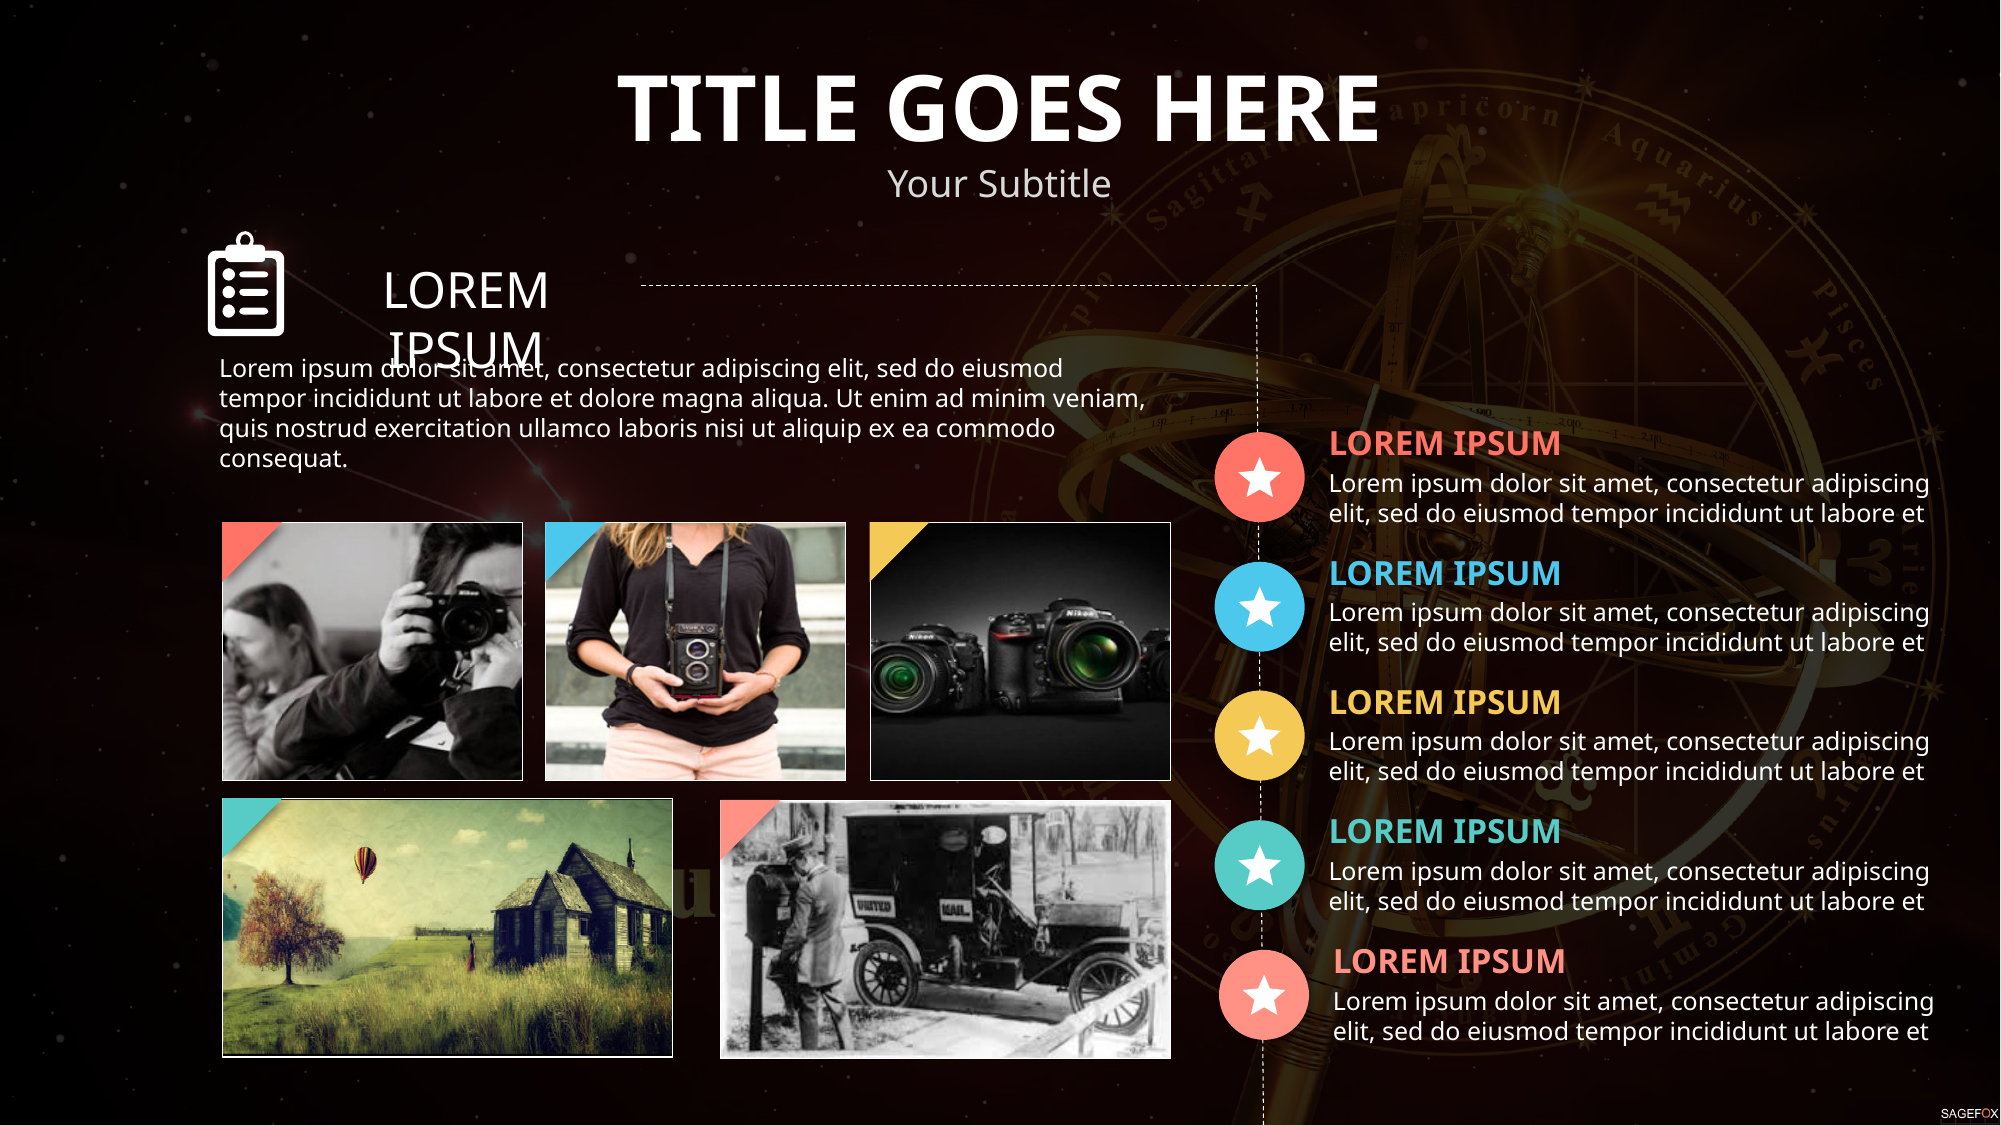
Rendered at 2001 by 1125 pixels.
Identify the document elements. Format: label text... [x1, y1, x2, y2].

text_box LOREM IPSUM [292, 250, 642, 344]
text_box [1256, 1040, 1264, 1125]
text_box LOREM IPSUM Lorem ipsum dolor sit amet, consectetur adipiscing elit, sed do eiusmod tempor incididunt ut labore et [1318, 805, 1953, 921]
text_box LOREM IPSUM Lorem ipsum dolor sit amet, consectetur adipiscing elit, sed do eiusmod tempor incididunt ut labore et [1318, 675, 1953, 791]
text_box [1214, 820, 1305, 911]
text_box [869, 521, 1171, 782]
text_box LOREM IPSUM Lorem ipsum dolor sit amet, consectetur adipiscing elit, sed do eiusmod tempor incididunt ut labore et [1318, 417, 1953, 533]
text_box [719, 799, 1171, 1060]
text_box Lorem ipsum dolor sit amet, consectetur adipiscing elit, sed do eiusmod tempor incididunt ut labore et dolore magna aliqua. Ut enim ad minim veniam, quis nostrud exercitation ullamco laboris nisi ut aliquip ex ea commodo consequat. [204, 344, 1168, 480]
text_box [719, 798, 783, 863]
text_box [868, 521, 933, 585]
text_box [1214, 561, 1305, 652]
text_box TITLE GOES HERE Your Subtitle [548, 42, 1452, 212]
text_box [1256, 911, 1264, 949]
text_box [221, 521, 285, 585]
text_box [221, 797, 285, 861]
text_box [1256, 652, 1264, 690]
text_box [1256, 287, 1264, 432]
picture [0, 0, 2001, 1125]
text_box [1214, 432, 1305, 523]
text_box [207, 231, 285, 337]
text_box LOREM IPSUM Lorem ipsum dolor sit amet, consectetur adipiscing elit, sed do eiusmod tempor incididunt ut labore et [1318, 546, 1953, 662]
text_box LOREM IPSUM Lorem ipsum dolor sit amet, consectetur adipiscing elit, sed do eiusmod tempor incididunt ut labore et [1322, 935, 1958, 1050]
text_box [221, 798, 673, 1058]
text_box [544, 521, 608, 585]
text_box [221, 521, 523, 782]
text_box [545, 521, 847, 782]
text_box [1256, 781, 1264, 820]
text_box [1214, 690, 1305, 781]
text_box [1218, 949, 1309, 1040]
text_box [1256, 523, 1264, 561]
